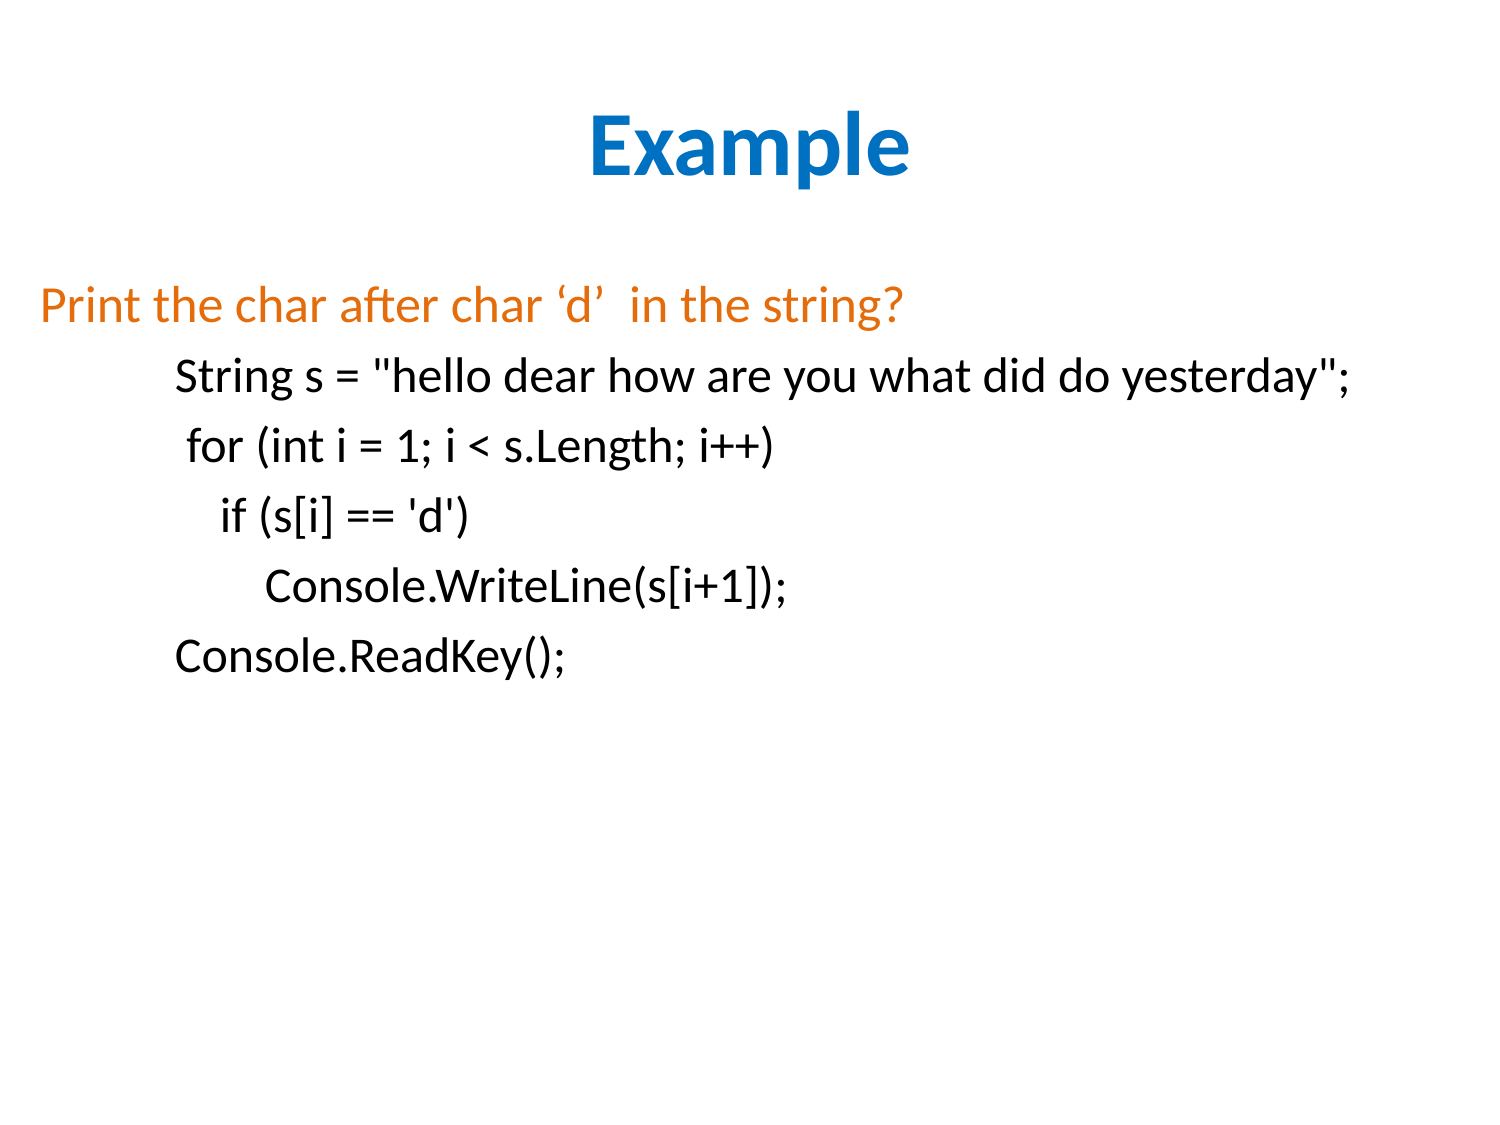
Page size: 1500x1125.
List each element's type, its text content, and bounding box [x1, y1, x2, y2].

list Print the char after char ‘d’ in the string? String s = "hello dear how are you what did do yesterday"; for (int i = 1; i < s.Length; i++) if (s[i] == 'd') Console.WriteLine(s[i+1]); Console.ReadKey(); [24, 262, 1475, 1005]
title Example [75, 45, 1425, 233]
